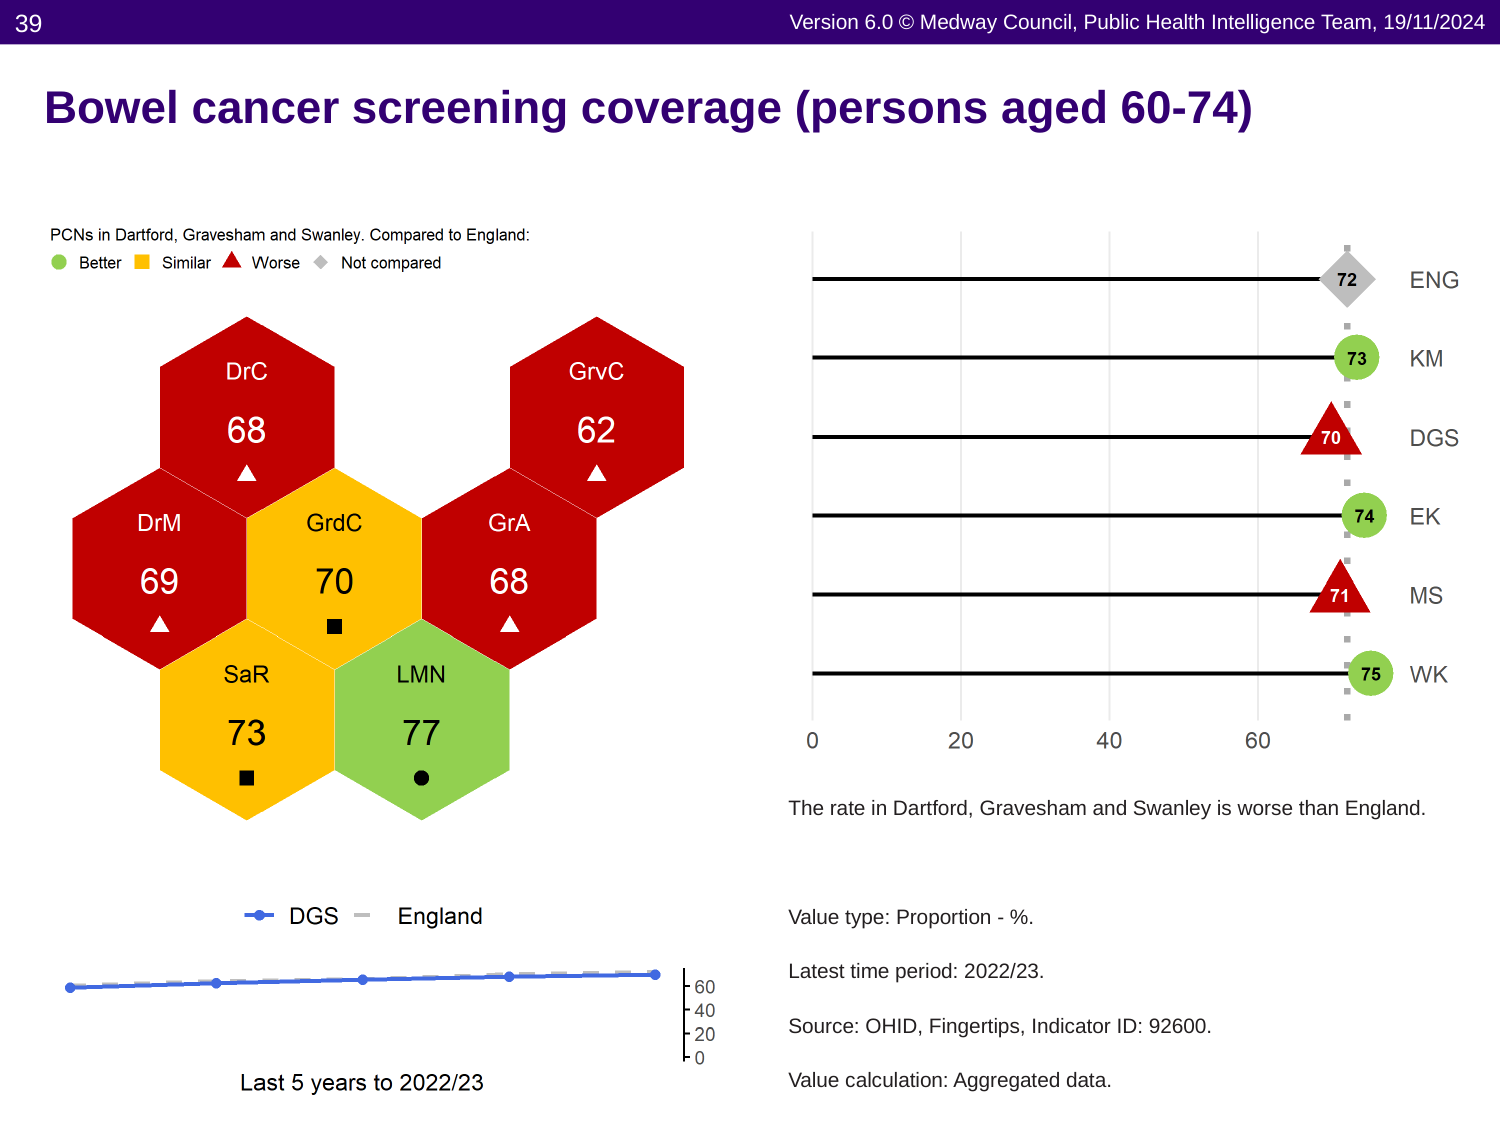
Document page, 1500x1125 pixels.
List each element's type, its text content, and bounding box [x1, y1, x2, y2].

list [29, 217, 727, 846]
list 39 [0, 0, 95, 95]
list Version 6.0 © Medway Council, Public Health Intelligence Team, 19/11/2024 [419, 0, 1500, 43]
picture [29, 874, 727, 1106]
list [773, 220, 1471, 764]
list The rate in Dartford, Gravesham and Swanley is worse than England. Value type: Proportion - %. Latest time period: 2022/23. Source: OHID, Fingertips, Indicator ID: 92600. Value calculation: Aggregated data. Small area type: Practice to PCN. RAG method: Confidence interval (99.8%) - Wilson Score method. [773, 786, 1483, 1106]
title Bowel cancer screening coverage (persons aged 60-74) [29, 70, 1471, 138]
